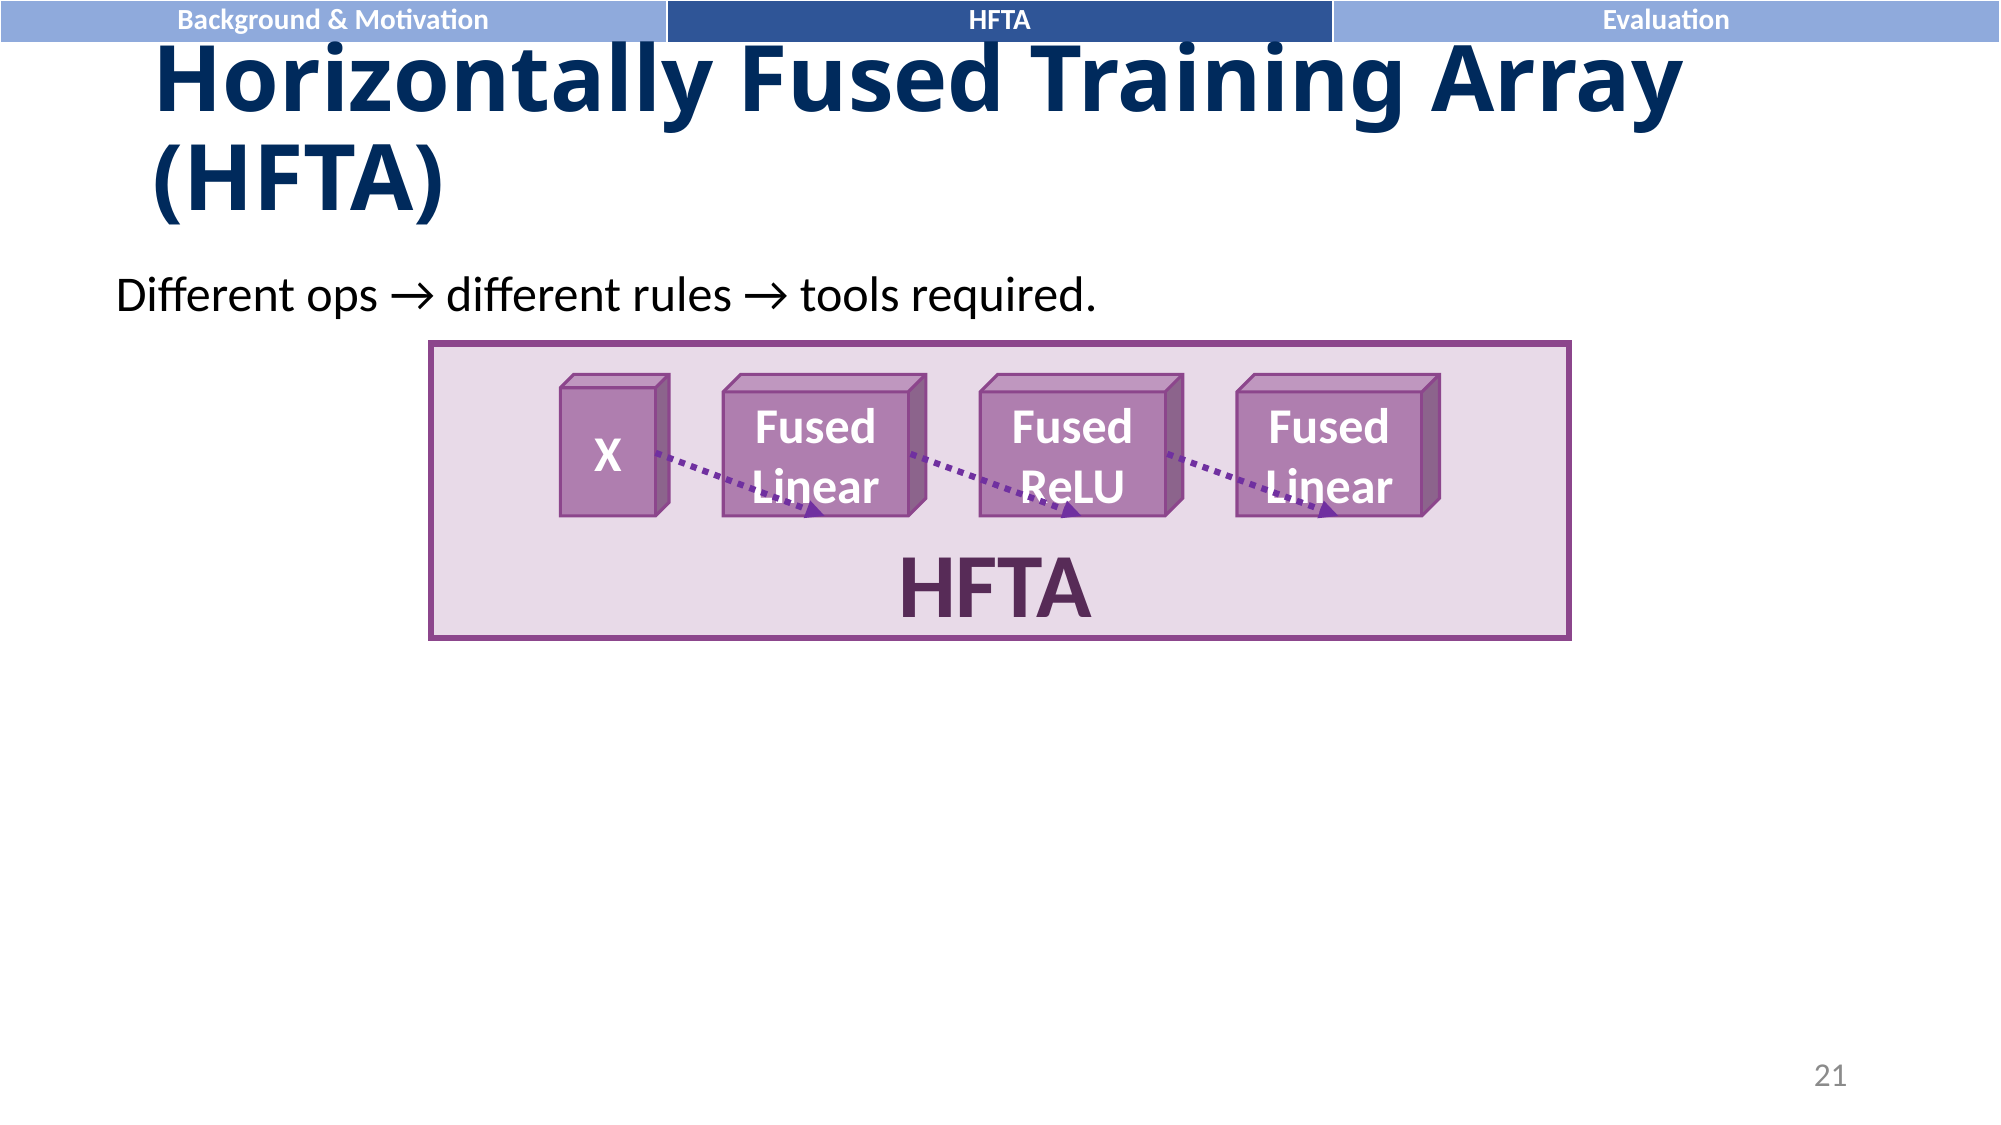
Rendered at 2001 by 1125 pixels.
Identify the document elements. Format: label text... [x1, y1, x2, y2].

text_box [560, 374, 1440, 516]
text_box [430, 343, 1570, 639]
text_box Different ops → different rules → tools required. [101, 253, 1739, 329]
slide_number 21 [1412, 1042, 1863, 1103]
title Horizontally Fused Training Array (HFTA) [137, 22, 1863, 240]
text_box HFTA [883, 518, 1117, 644]
